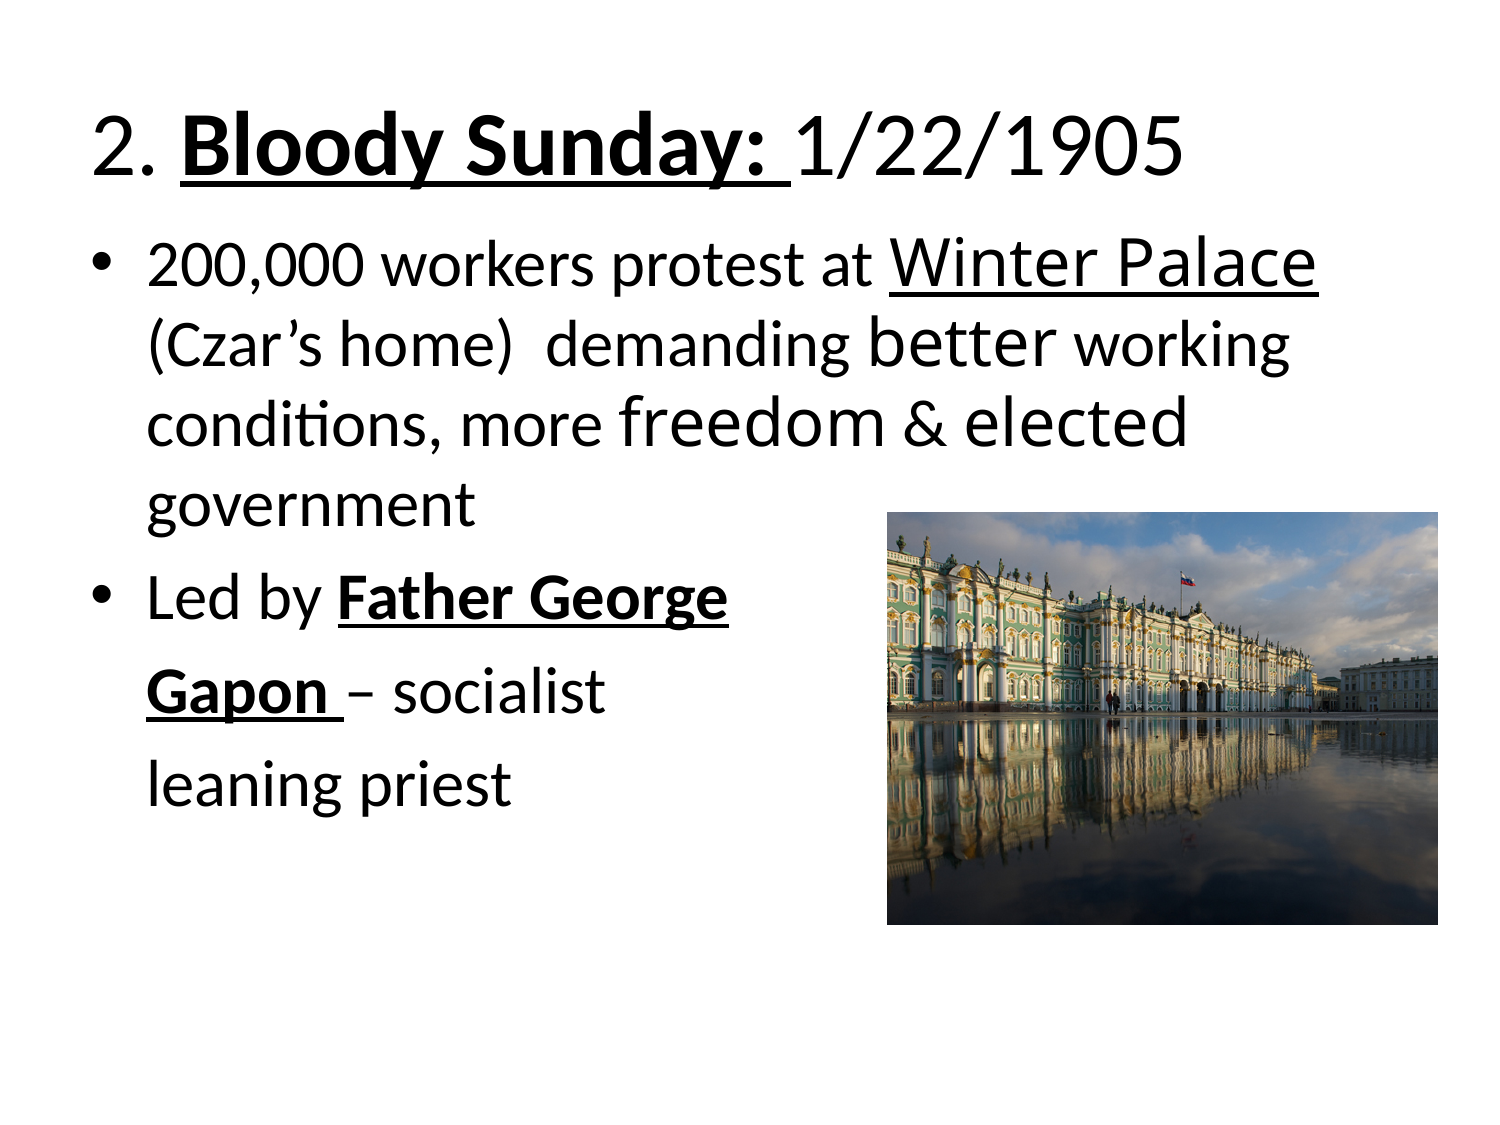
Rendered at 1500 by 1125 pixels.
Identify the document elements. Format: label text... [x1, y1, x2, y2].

title 2. Bloody Sunday: 1/22/1905 [74, 44, 1426, 212]
picture [887, 512, 1438, 926]
list 200,000 workers protest at Winter Palace (Czar’s home) demanding better working conditions, more freedom & elected government Led by Father George Gapon – socialist leaning priest [74, 212, 1426, 956]
